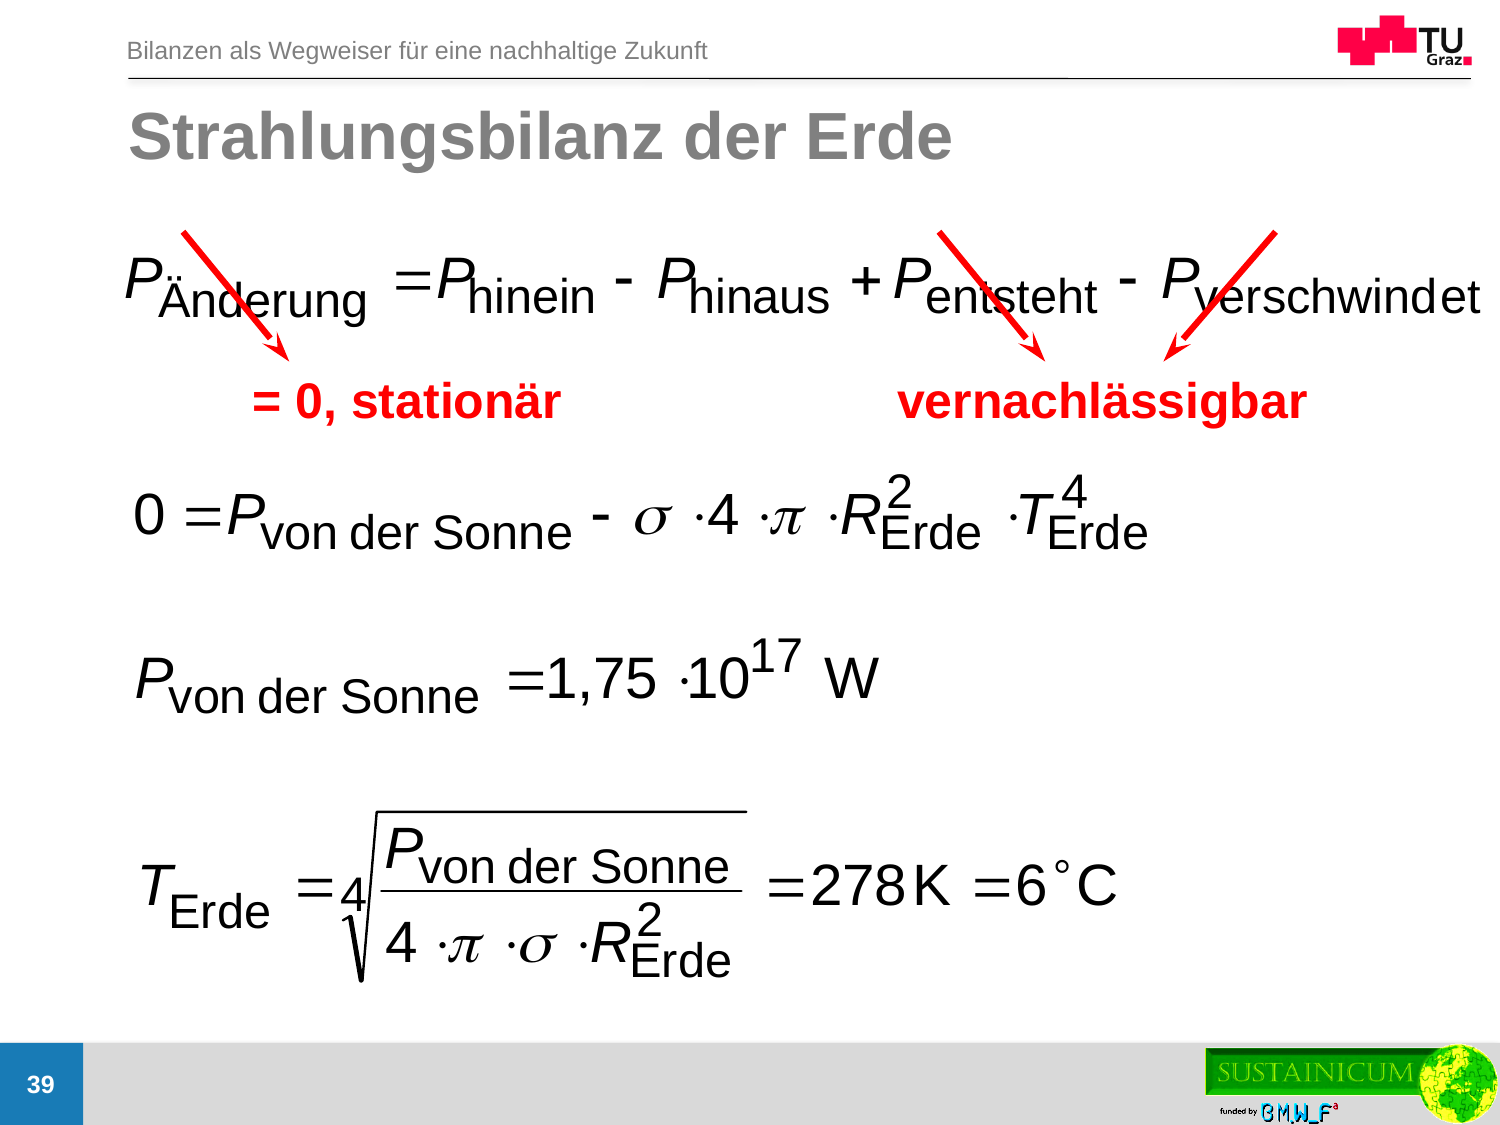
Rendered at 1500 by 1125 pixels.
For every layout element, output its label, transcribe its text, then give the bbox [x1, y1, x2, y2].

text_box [116, 240, 177, 339]
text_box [1280, 240, 1495, 339]
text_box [293, 240, 933, 339]
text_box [182, 231, 290, 362]
picture [1205, 1041, 1500, 1125]
picture [1335, 12, 1474, 68]
text_box vernachlässigbar [882, 361, 1324, 437]
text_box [1163, 231, 1276, 362]
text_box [125, 456, 1159, 565]
title Strahlungsbilanz der Erde [113, 85, 1500, 197]
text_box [1049, 240, 1158, 339]
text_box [133, 798, 1129, 994]
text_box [938, 231, 1046, 362]
text_box = 0, stationär [237, 361, 578, 437]
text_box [127, 620, 892, 729]
